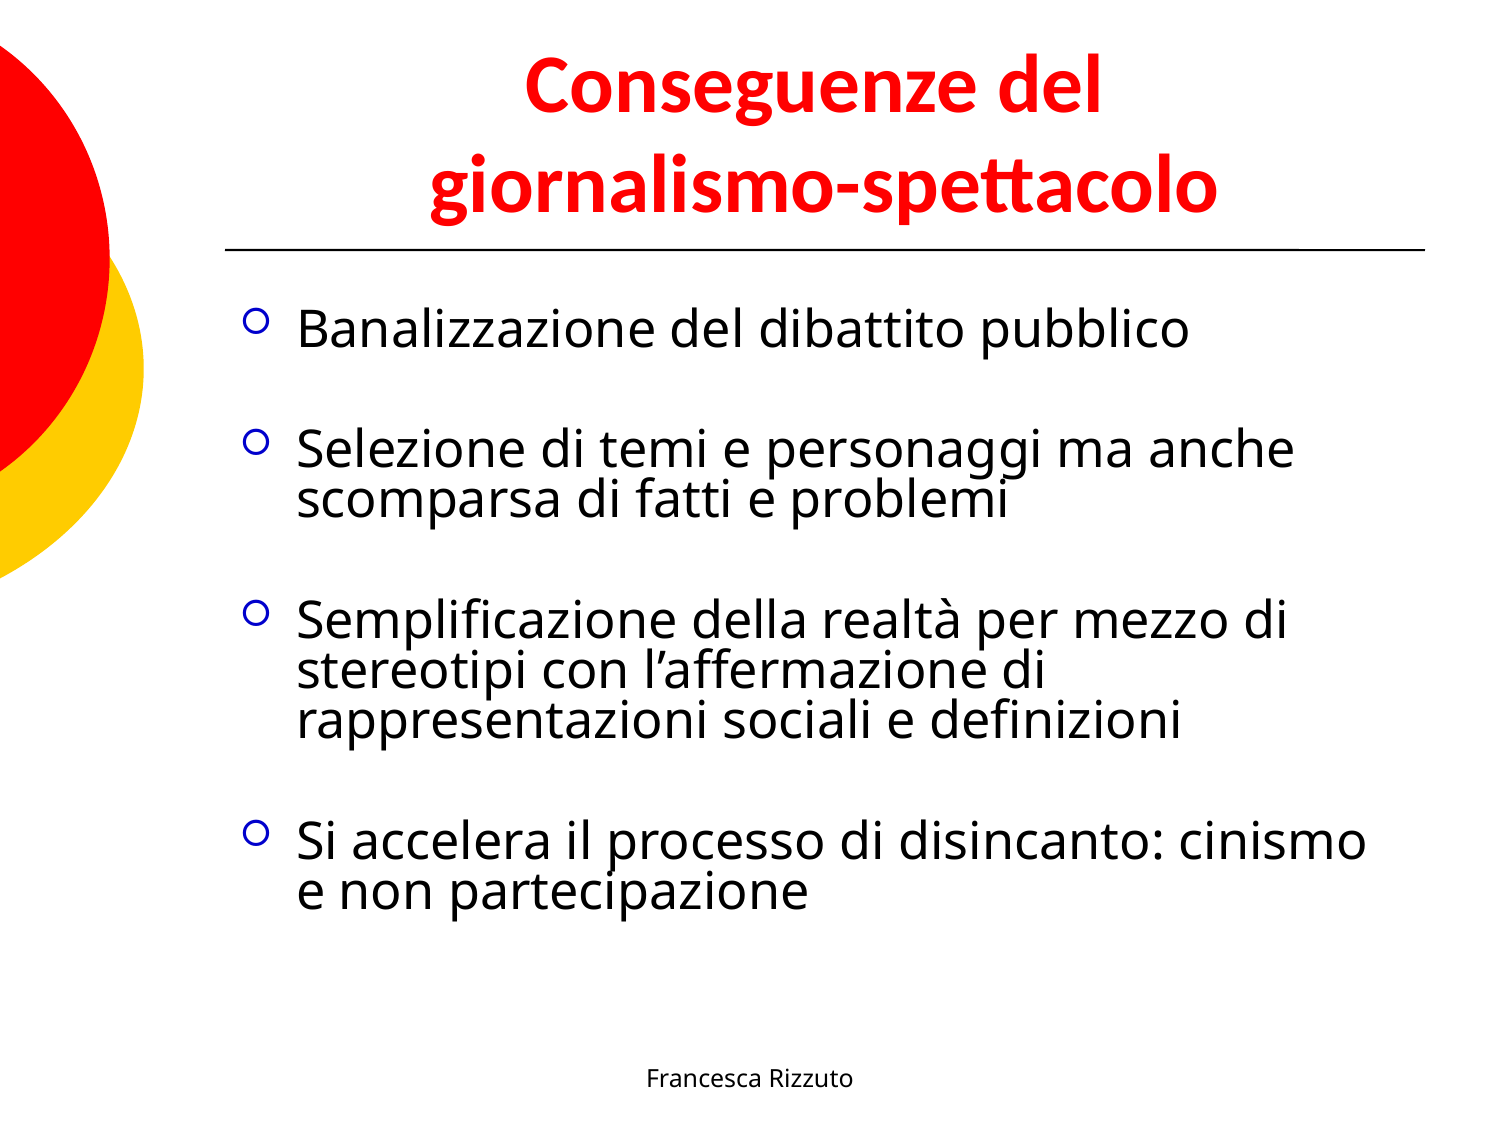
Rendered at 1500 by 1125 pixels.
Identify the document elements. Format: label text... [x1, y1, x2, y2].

footer Francesca Rizzuto [512, 1025, 988, 1100]
list Banalizzazione del dibattito pubblico Selezione di temi e personaggi ma anche scomparsa di fatti e problemi Semplificazione della realtà per mezzo di stereotipi con l’affermazione di rappresentazioni sociali e definizioni Si accelera il processo di disincanto: cinismo e non partecipazione [224, 299, 1425, 975]
title Conseguenze del giornalismo-spettacolo [224, 49, 1425, 238]
